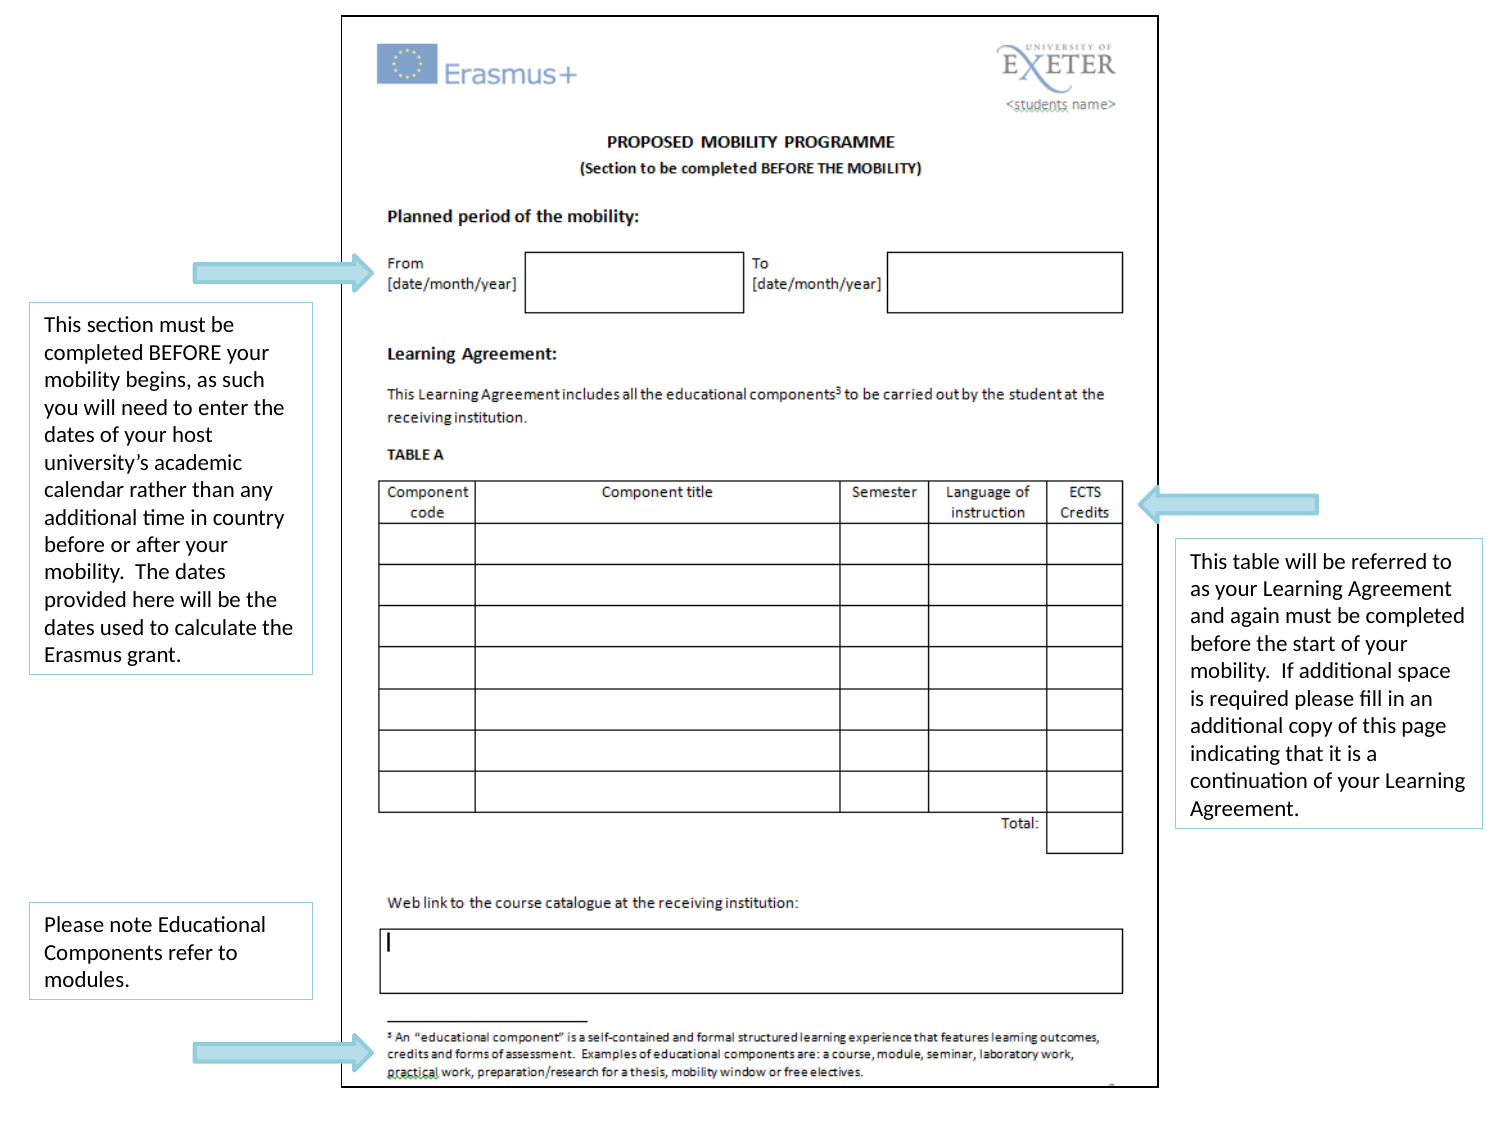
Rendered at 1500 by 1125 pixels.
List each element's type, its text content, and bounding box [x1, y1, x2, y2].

text_box This table will be referred to as your Learning Agreement and again must be completed before the start of your mobility. If additional space is required please fill in an additional copy of this page indicating that it is a continuation of your Learning Agreement. [1175, 538, 1483, 829]
text_box [1162, 493, 1320, 516]
text_box [192, 262, 337, 285]
text_box Please note Educational Components refer to modules. [29, 902, 313, 1000]
text_box [192, 1041, 337, 1064]
picture [342, 16, 1158, 1087]
text_box This section must be completed BEFORE your mobility begins, as such you will need to enter the dates of your host university’s academic calendar rather than any additional time in country before or after your mobility. The dates provided here will be the dates used to calculate the Erasmus grant. [29, 302, 313, 675]
